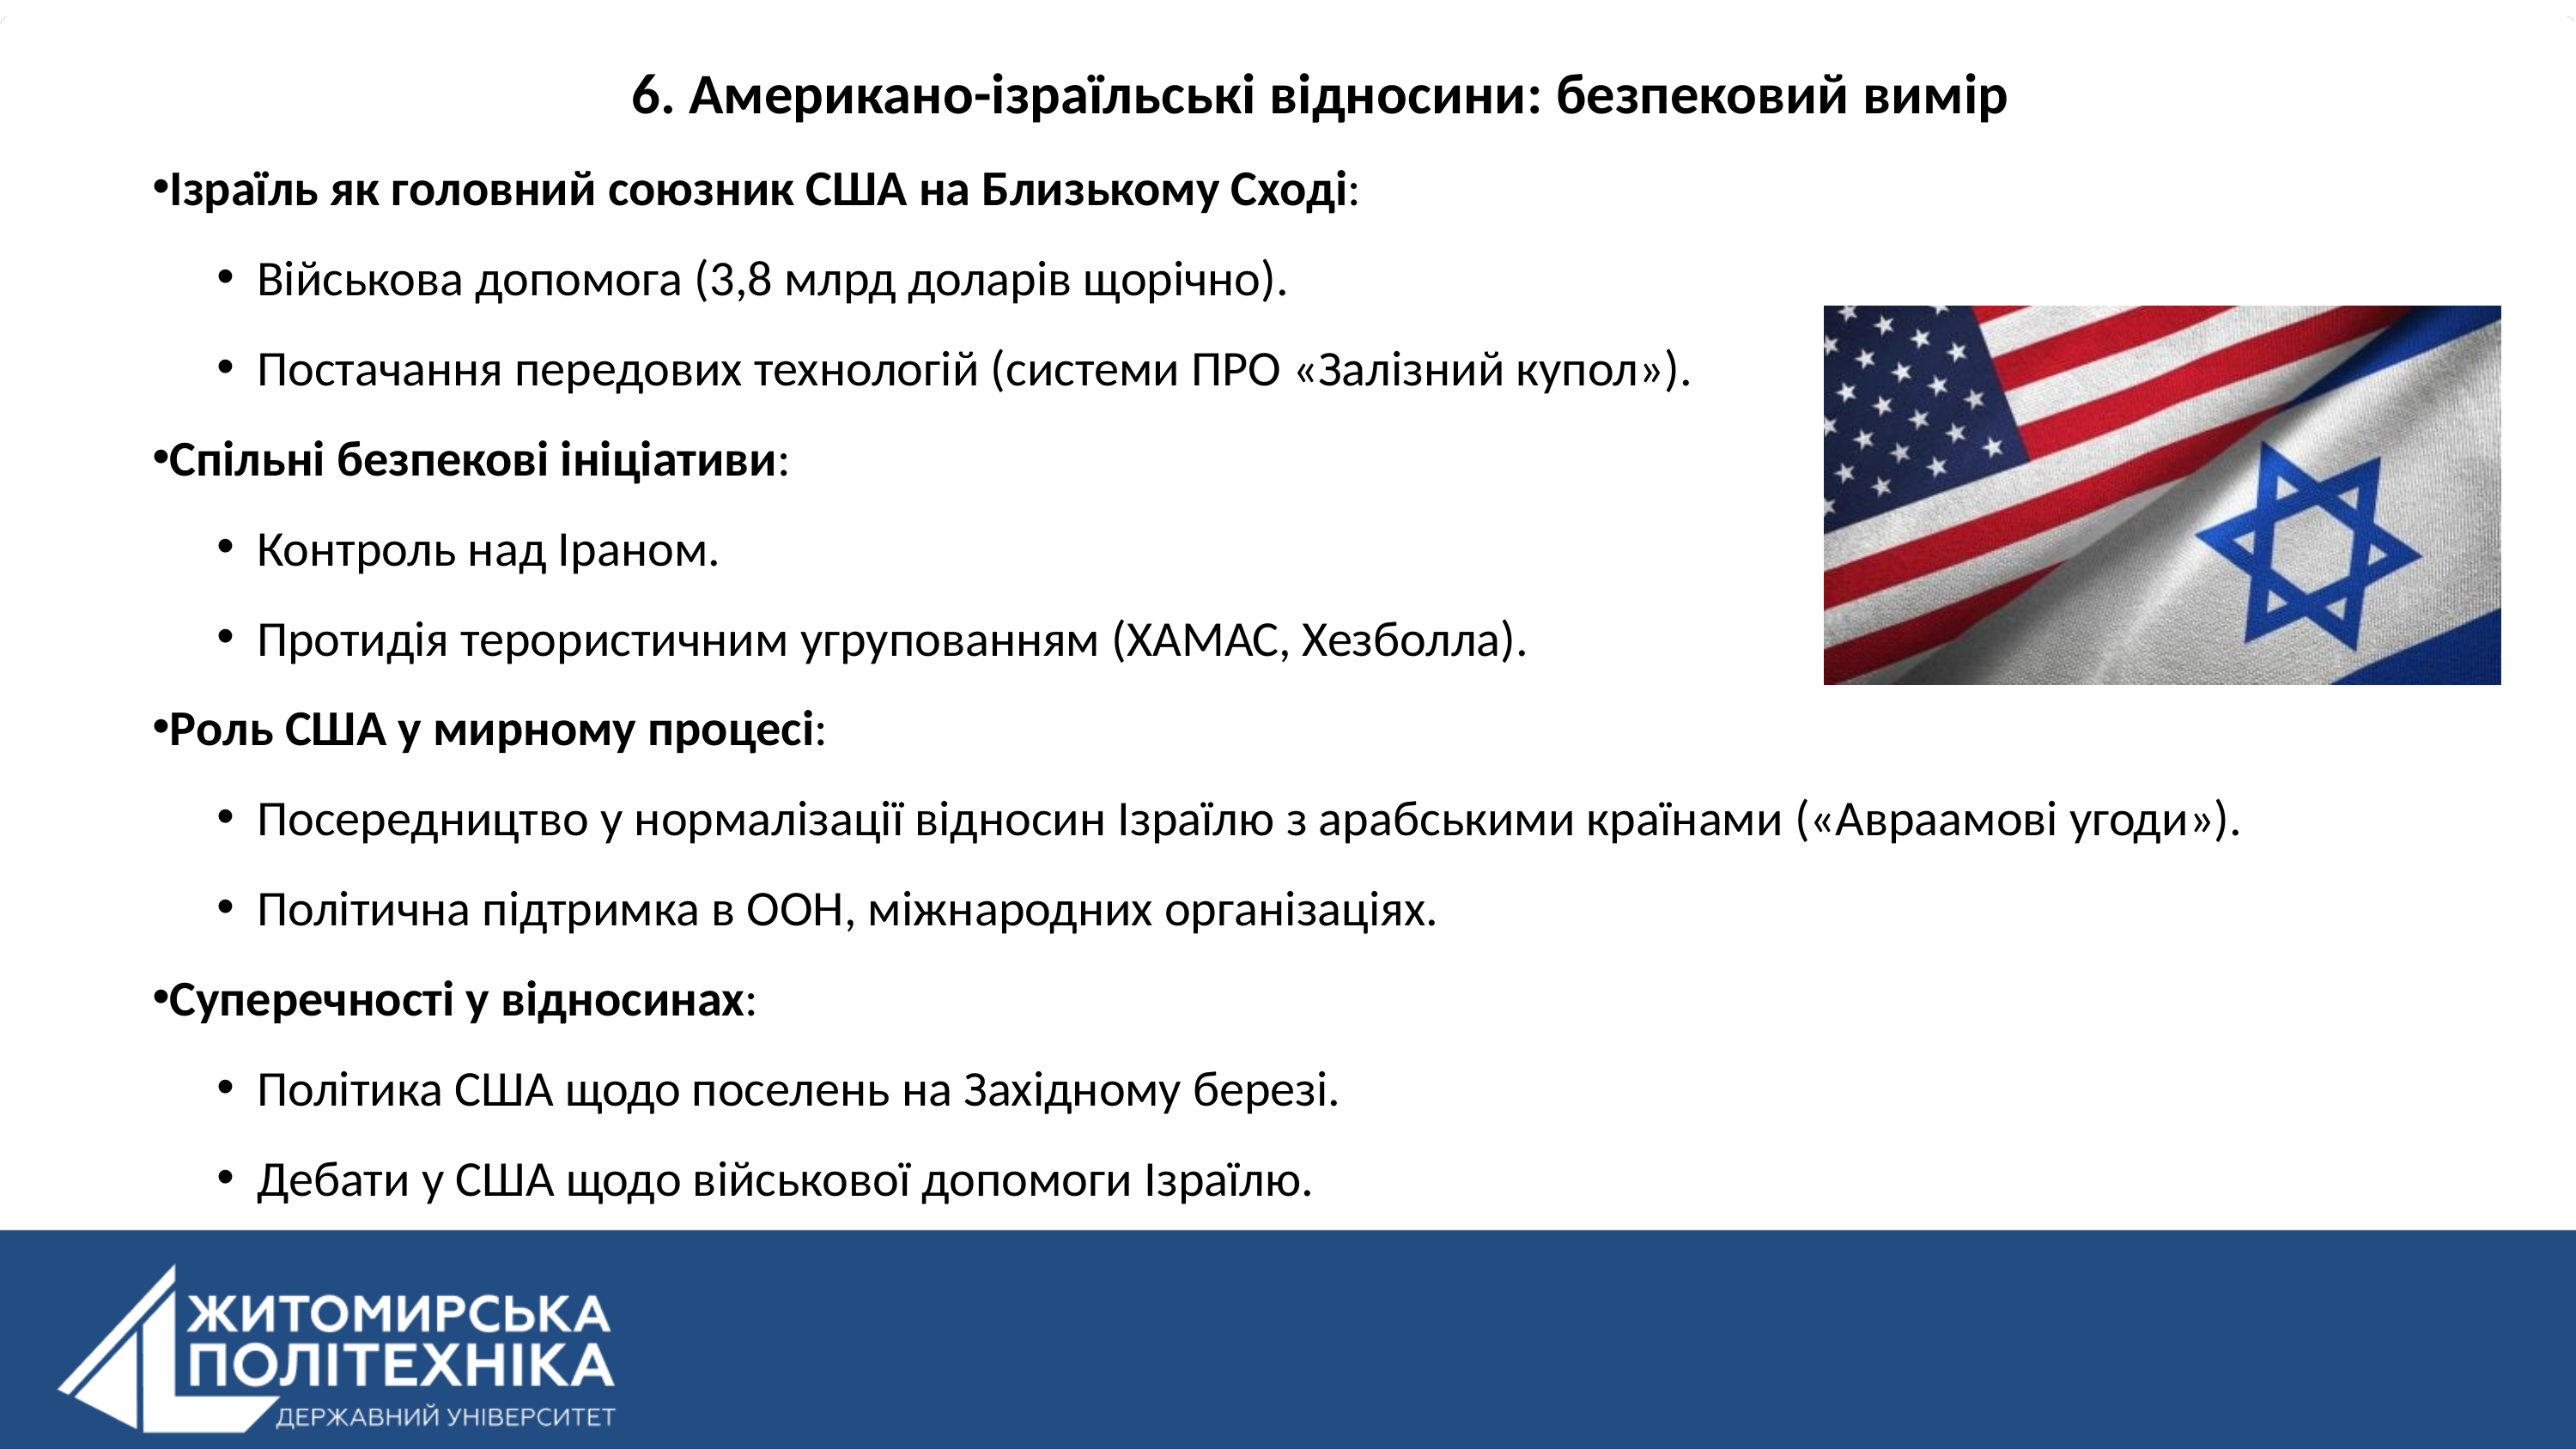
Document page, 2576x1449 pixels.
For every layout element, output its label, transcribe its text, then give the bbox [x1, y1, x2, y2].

picture [1824, 305, 2501, 685]
text_box [0, 15, 2576, 1449]
text_box 6. Американо-ізраїльські відносини: безпековий вимір Ізраїль як головний союзник США на Близькому Сході: Військова допомога (3,8 млрд доларів щорічно). Постачання передових технологій (системи ПРО «Залізний купол»). Спільні безпекові ініціативи: Контроль над Іраном. Протидія терористичним угрупованням (ХАМАС, Хезболла). Роль США у мирному процесі: Посередництво у нормалізації відносин Ізраїлю з арабськими країнами («Авраамові угоди»). Політична підтримка в ООН, міжнародних організаціях. Суперечності у відносинах: Політика США щодо поселень на Західному березі. Дебати у США щодо військової допомоги Ізраїлю. [139, 15, 2501, 1213]
